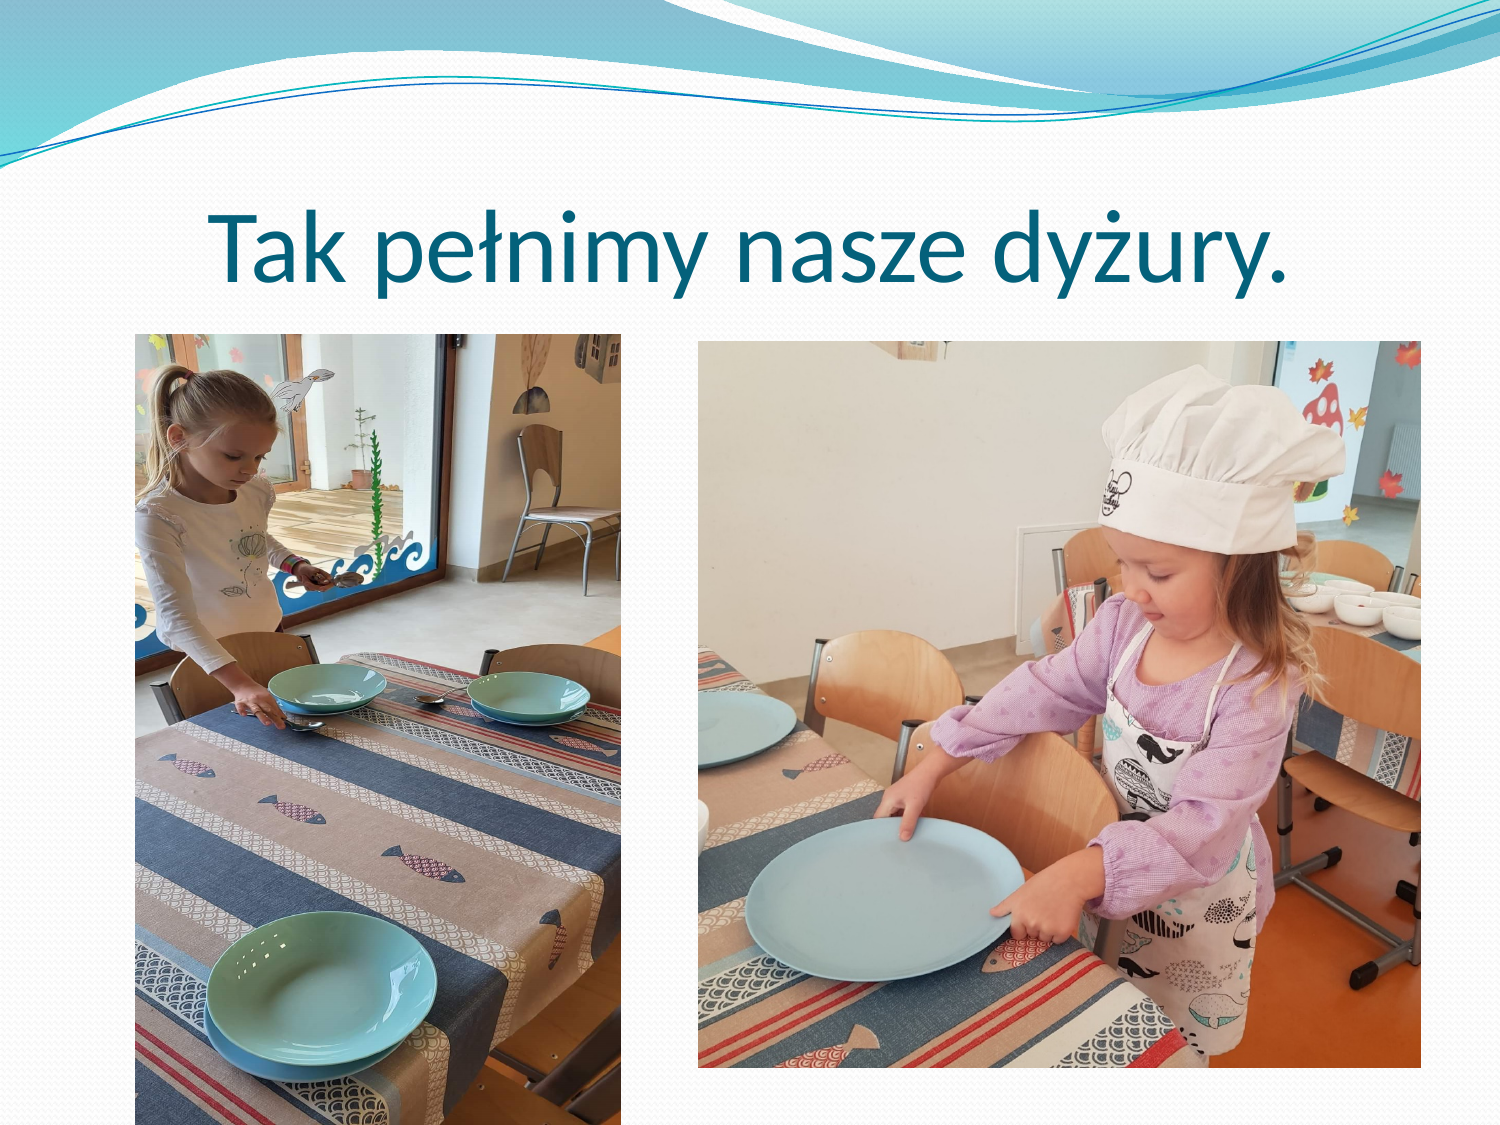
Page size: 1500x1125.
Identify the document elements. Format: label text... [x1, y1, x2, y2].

title Tak pełnimy nasze dyżury. [75, 115, 1425, 303]
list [135, 334, 621, 1125]
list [697, 341, 1421, 1069]
